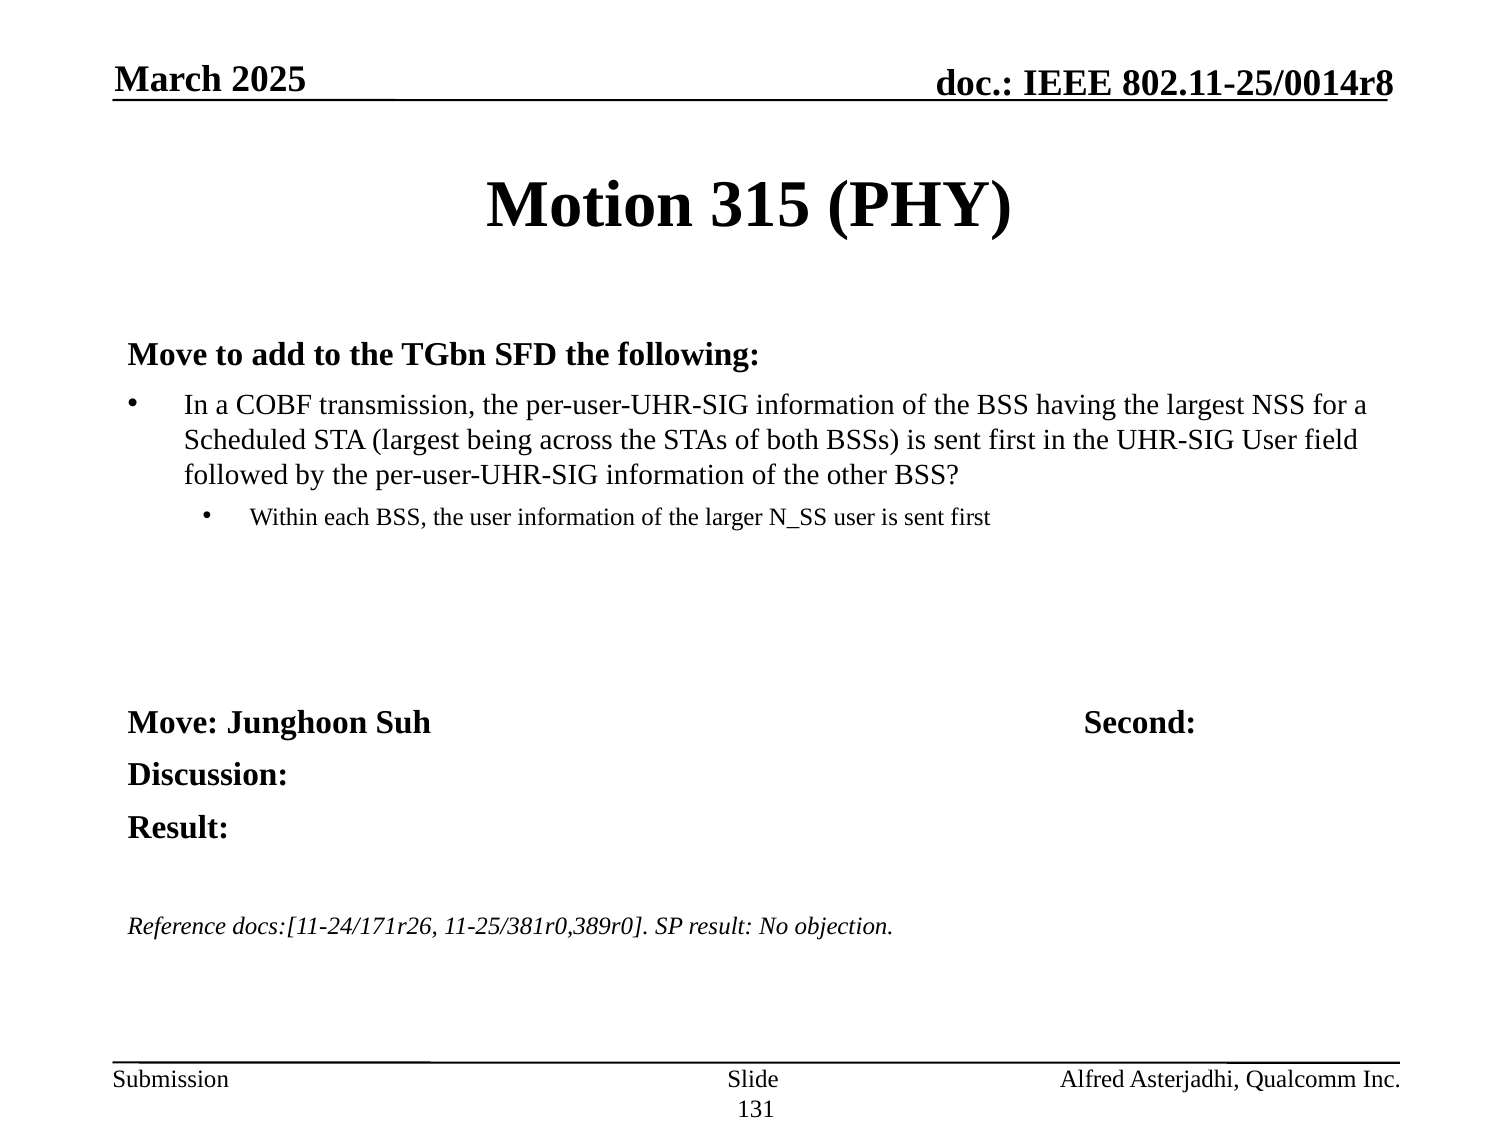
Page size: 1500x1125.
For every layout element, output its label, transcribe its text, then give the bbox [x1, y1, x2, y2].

slide_number Slide 131 [712, 1061, 800, 1123]
footer Alfred Asterjadhi, Qualcomm Inc. [878, 1061, 1402, 1093]
title Motion 315 (PHY) [112, 112, 1388, 288]
list Move to add to the TGbn SFD the following: In a COBF transmission, the per-user-UHR-SIG information of the BSS having the largest NSS for a Scheduled STA (largest being across the STAs of both BSSs) is sent first in the UHR-SIG User field followed by the per-user-UHR-SIG information of the other BSS? Within each BSS, the user information of the larger N_SS user is sent first Move: Junghoon Suh Second: Discussion: Result: Reference docs:[11-24/171r26, 11-25/381r0,389r0]. SP result: No objection. [112, 324, 1388, 1000]
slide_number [114, 54, 423, 100]
